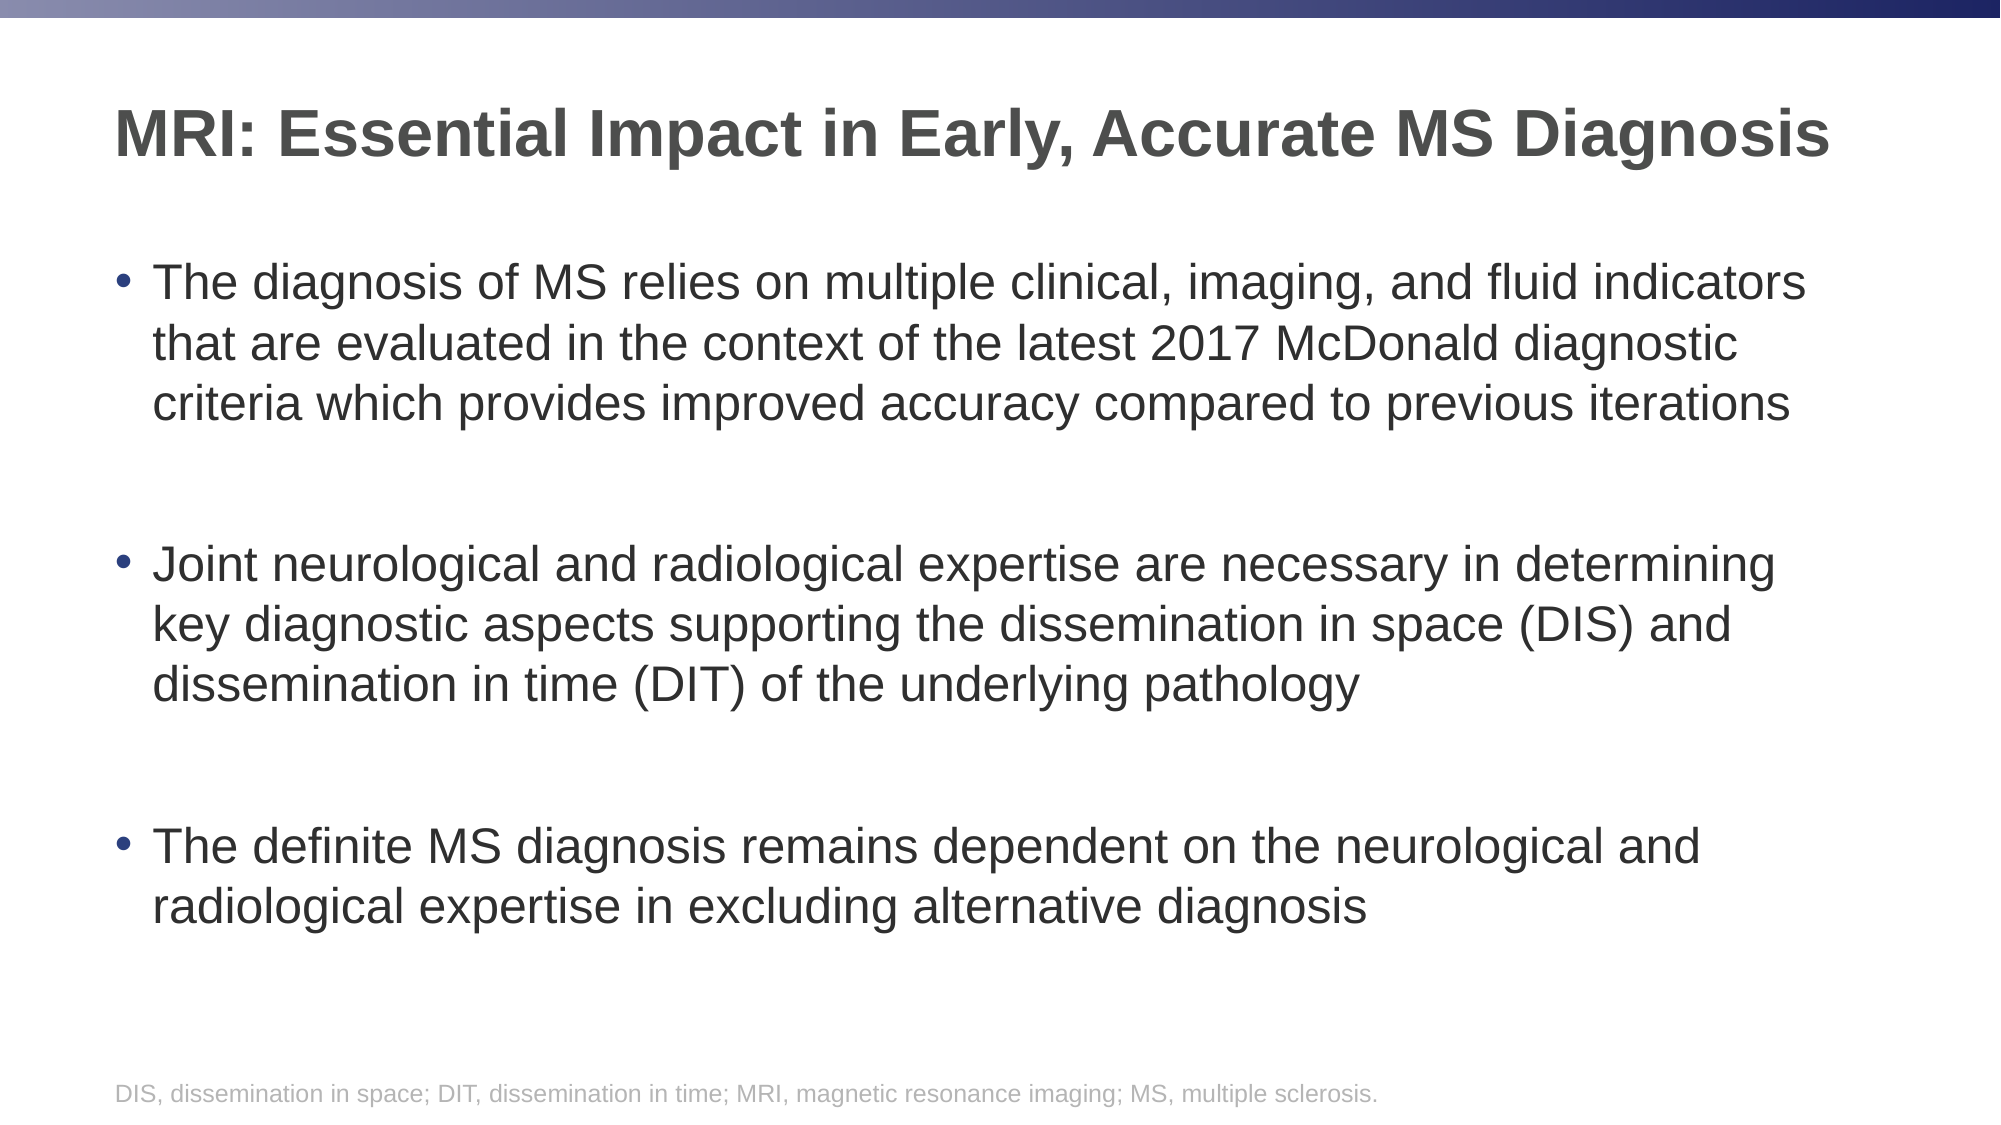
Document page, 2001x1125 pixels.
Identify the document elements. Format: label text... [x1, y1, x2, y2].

title MRI: Essential Impact in Early, Accurate MS Diagnosis [99, 32, 1863, 228]
list The diagnosis of MS relies on multiple clinical, imaging, and fluid indicators that are evaluated in the context of the latest 2017 McDonald diagnostic criteria which provides improved accuracy compared to previous iterations Joint neurological and radiological expertise are necessary in determining key diagnostic aspects supporting the dissemination in space (DIS) and dissemination in time (DIT) of the underlying pathology The definite MS diagnosis remains dependent on the neurological and radiological expertise in excluding alternative diagnosis [99, 242, 1863, 1018]
footer DIS, dissemination in space; DIT, dissemination in time; MRI, magnetic resonance imaging; MS, multiple sclerosis. [99, 1042, 1863, 1116]
